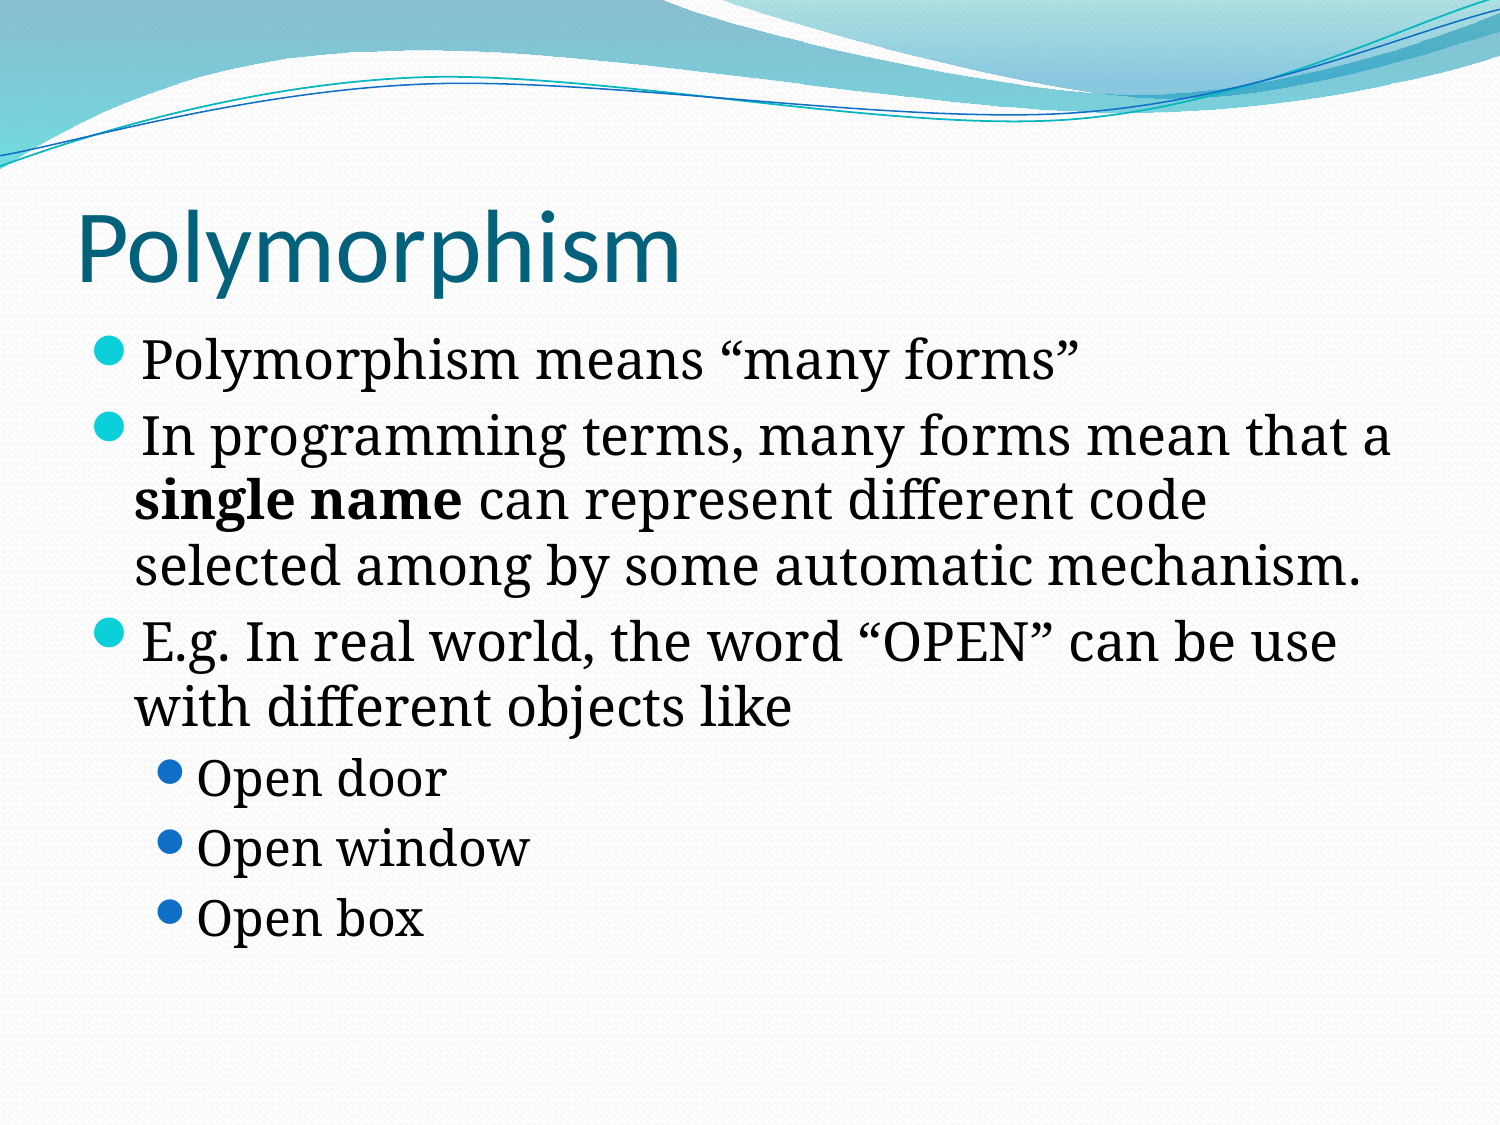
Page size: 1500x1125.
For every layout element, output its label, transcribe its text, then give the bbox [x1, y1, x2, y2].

list Polymorphism means “many forms” In programming terms, many forms mean that a single name can represent different code selected among by some automatic mechanism. E.g. In real world, the word “OPEN” can be use with different objects like Open door Open window Open box [75, 317, 1425, 1038]
title Polymorphism [75, 115, 1425, 303]
